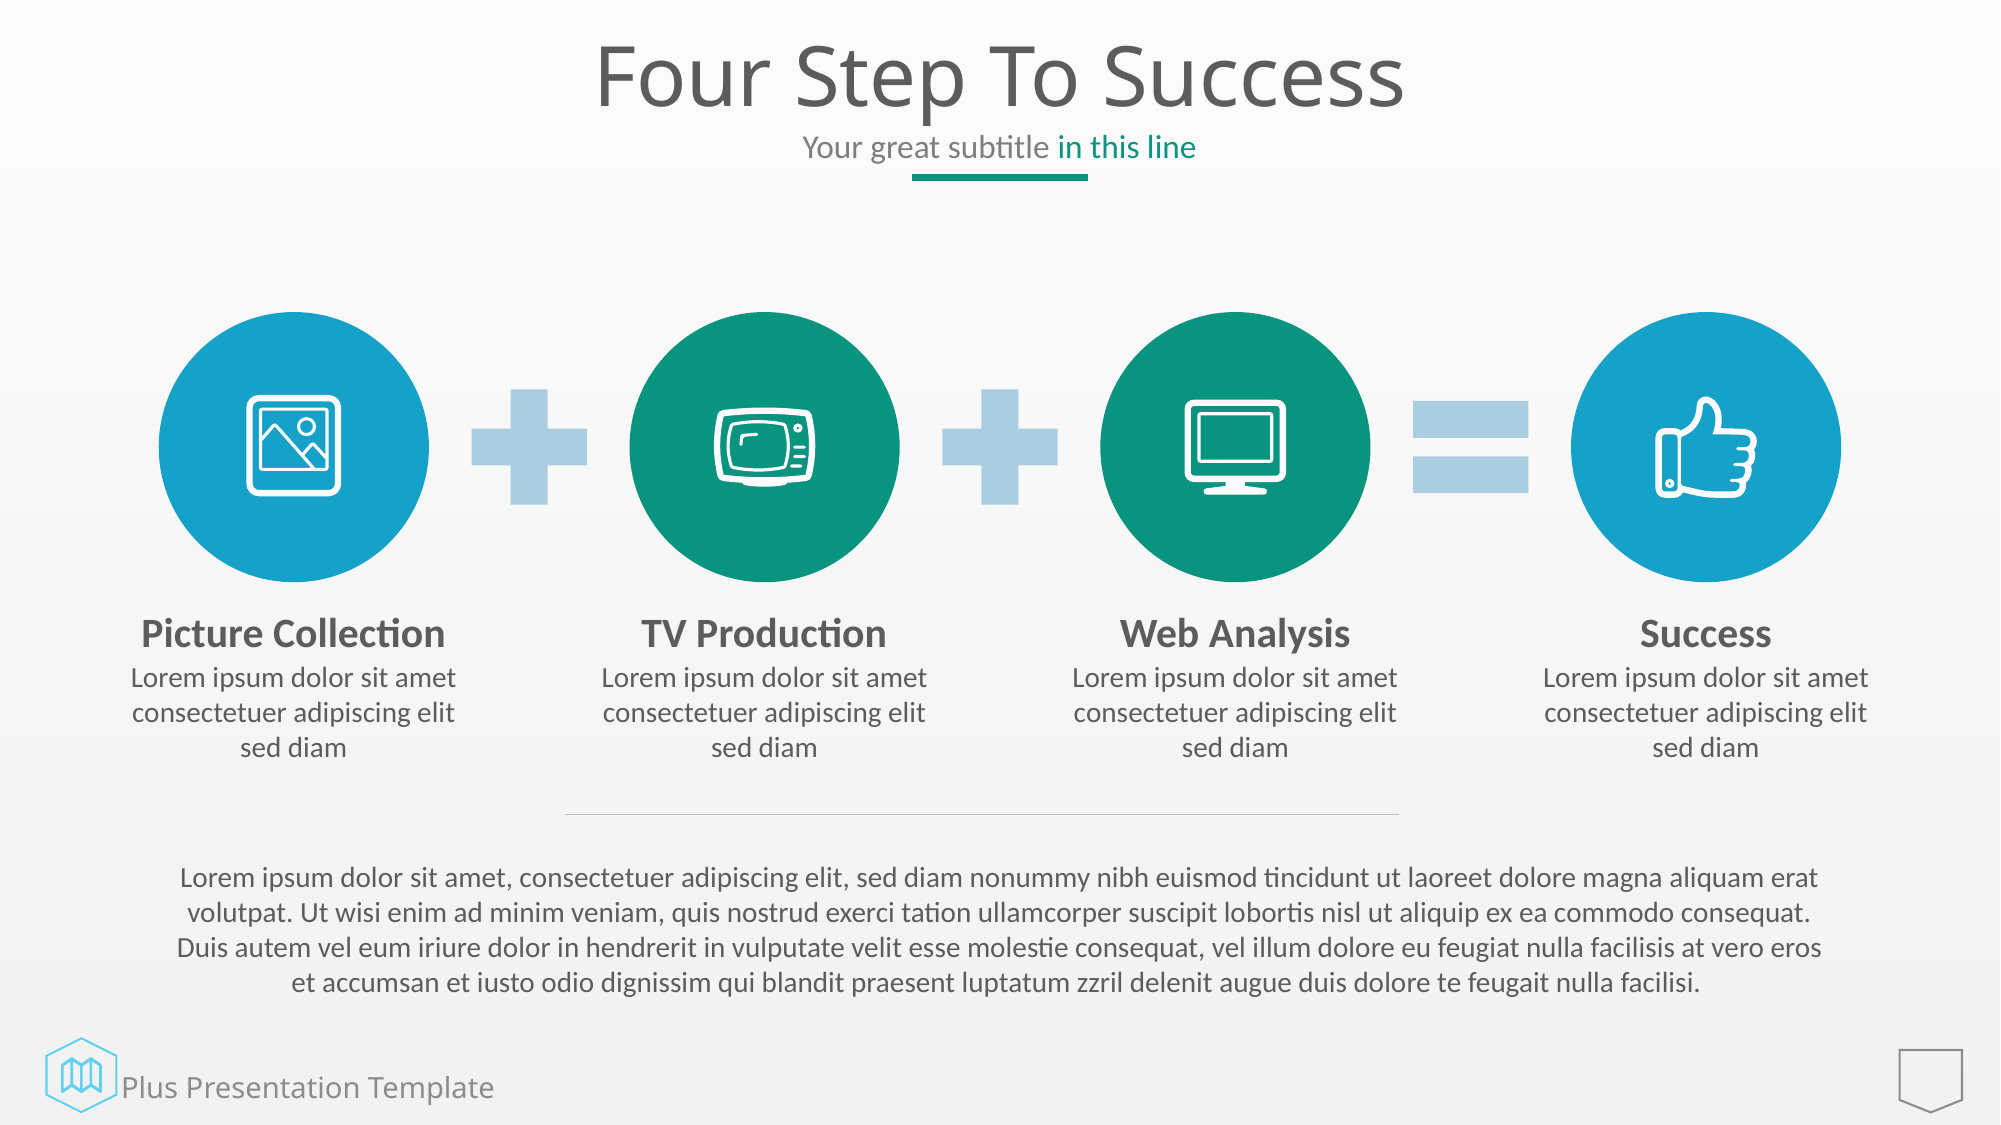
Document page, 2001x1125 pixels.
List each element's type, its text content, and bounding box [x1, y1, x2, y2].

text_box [1499, 597, 1913, 773]
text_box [87, 597, 500, 773]
text_box Your great subtitle in this line [788, 117, 1212, 173]
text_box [558, 597, 971, 773]
slide_number [1895, 1046, 1967, 1111]
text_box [158, 312, 1842, 583]
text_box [1029, 597, 1442, 773]
title Four Step To Success [301, 0, 1699, 160]
text_box Lorem ipsum dolor sit amet, consectetuer adipiscing elit, sed diam nonummy nibh euismod tincidunt ut laoreet dolore magna aliquam erat volutpat. Ut wisi enim ad minim veniam, quis nostrud exerci tation ullamcorper suscipit lobortis nisl ut aliquip ex ea commodo consequat. Duis autem vel eum iriure dolor in hendrerit in vulputate velit esse molestie consequat, vel illum dolore eu feugiat nulla facilisis at vero eros et accumsan et iusto odio dignissim qui blandit praesent luptatum zzril delenit augue duis dolore te feugait nulla facilisi. [151, 850, 1849, 1006]
